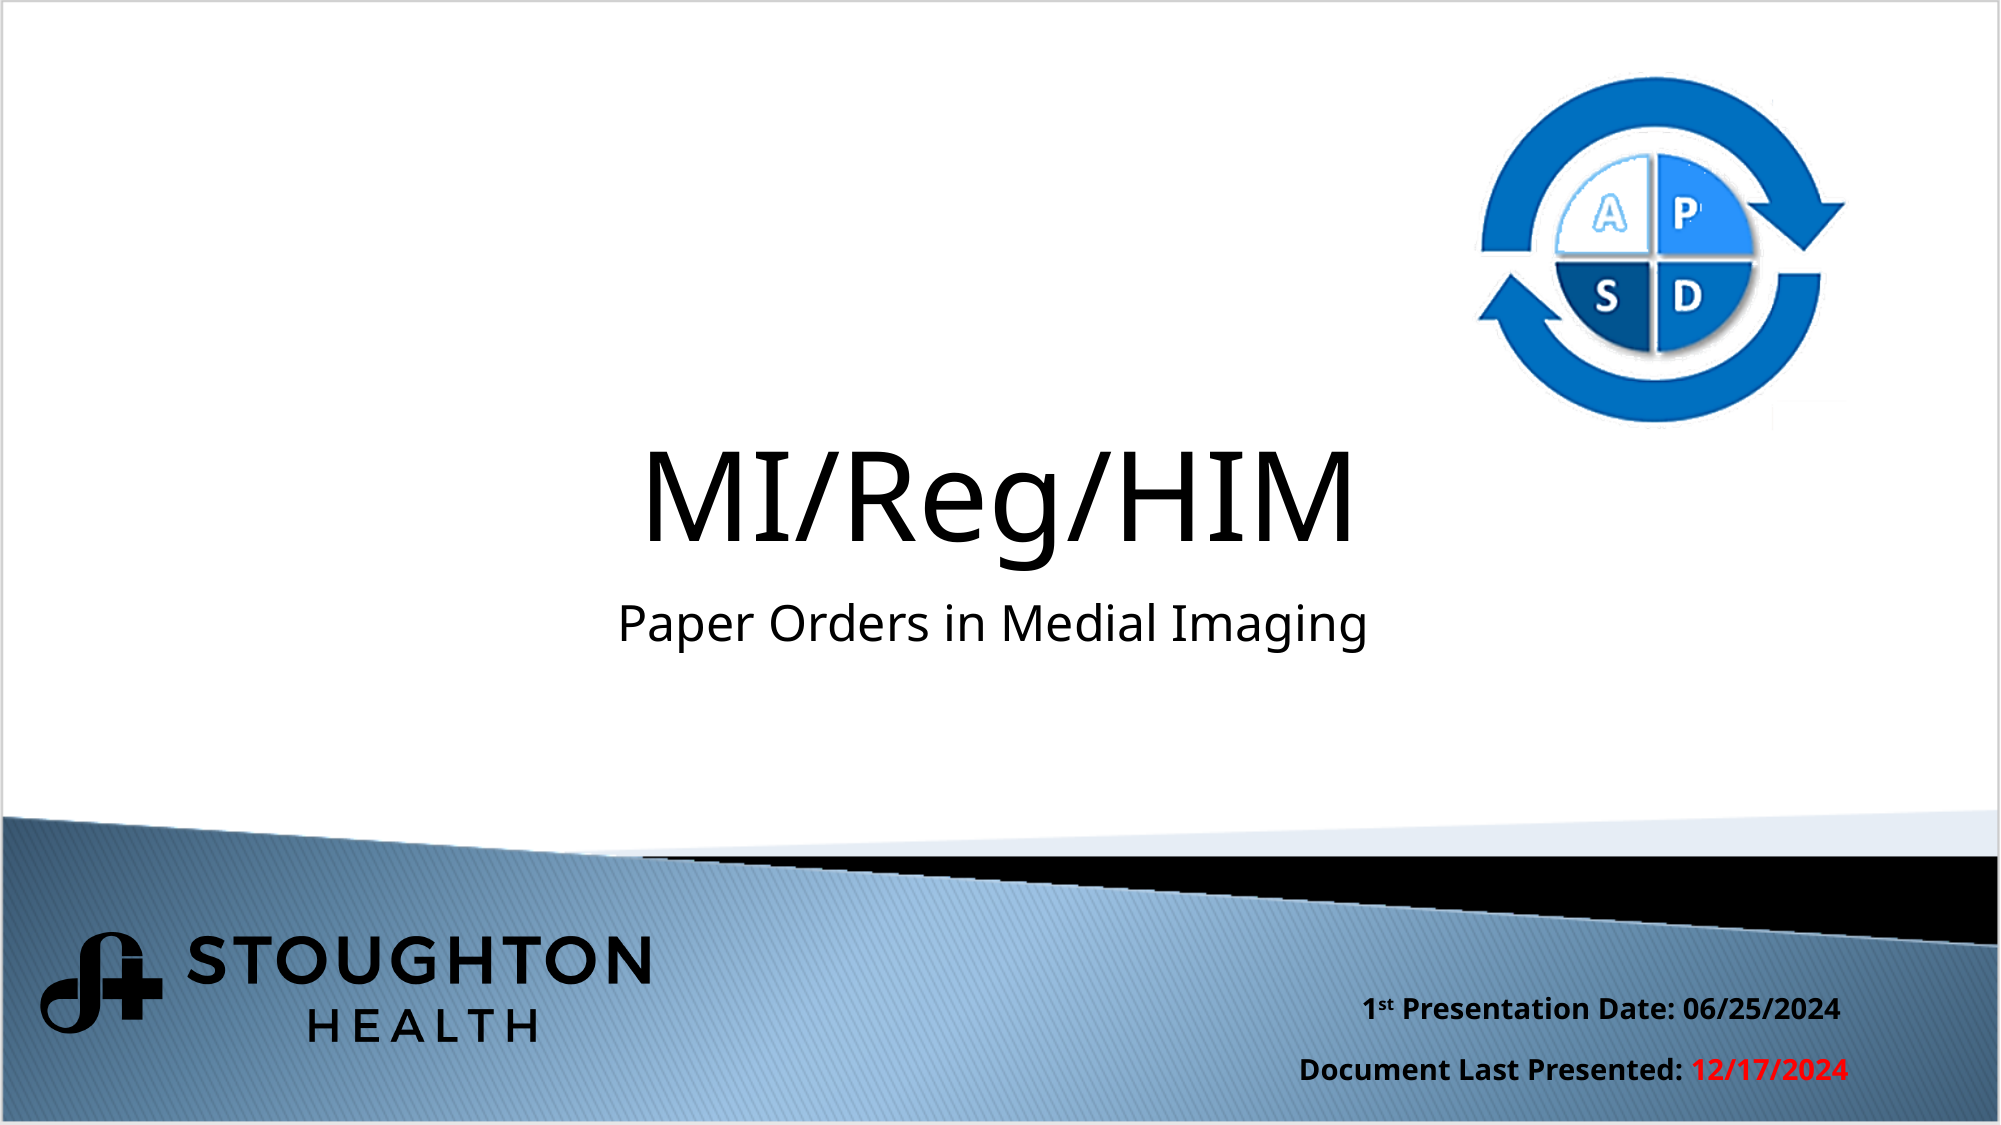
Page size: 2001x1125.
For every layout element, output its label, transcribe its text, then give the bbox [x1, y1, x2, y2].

table_cell Document Last Presented: 12/17/2024 [939, 1042, 1864, 1102]
table_header 1st Presentation Date: 06/25/2024 [939, 981, 1864, 1042]
title MI/Reg/HIM [249, 184, 1750, 576]
picture [0, 0, 2001, 1125]
subtitle Paper Orders in Medial Imaging [249, 590, 1750, 863]
